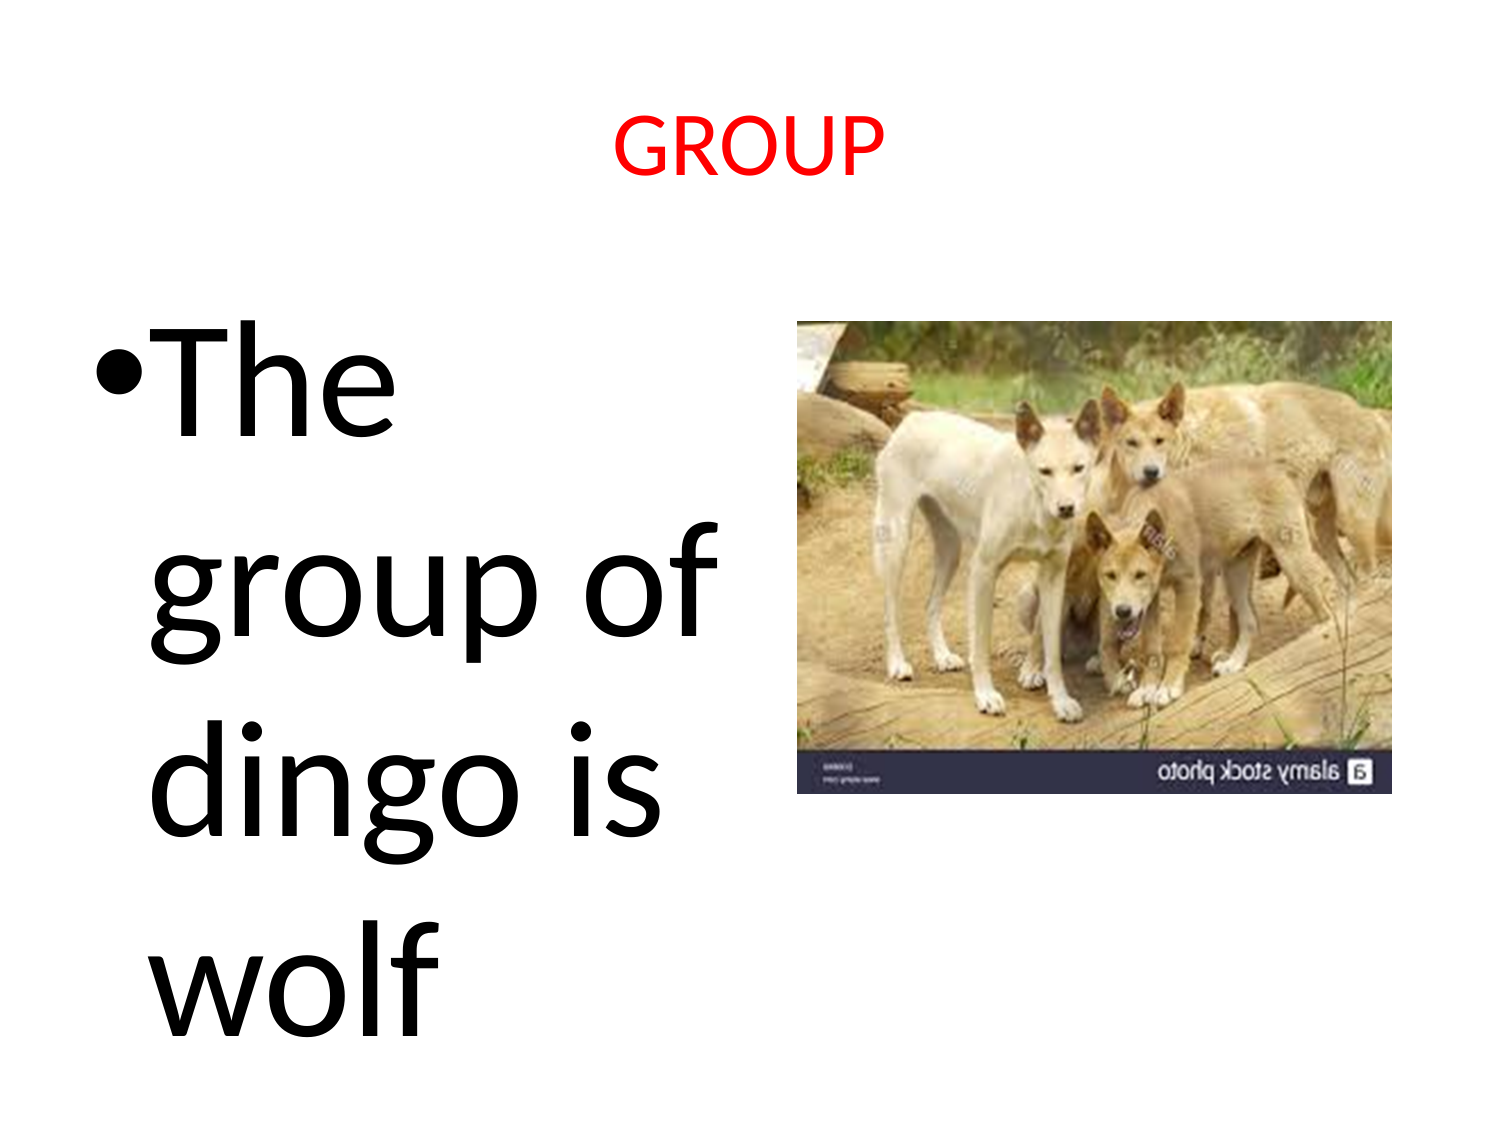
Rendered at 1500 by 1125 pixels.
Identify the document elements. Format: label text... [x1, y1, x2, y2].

picture [796, 321, 1392, 794]
list The group of dingo is wolf [75, 262, 738, 1005]
title GROUP [75, 45, 1425, 233]
